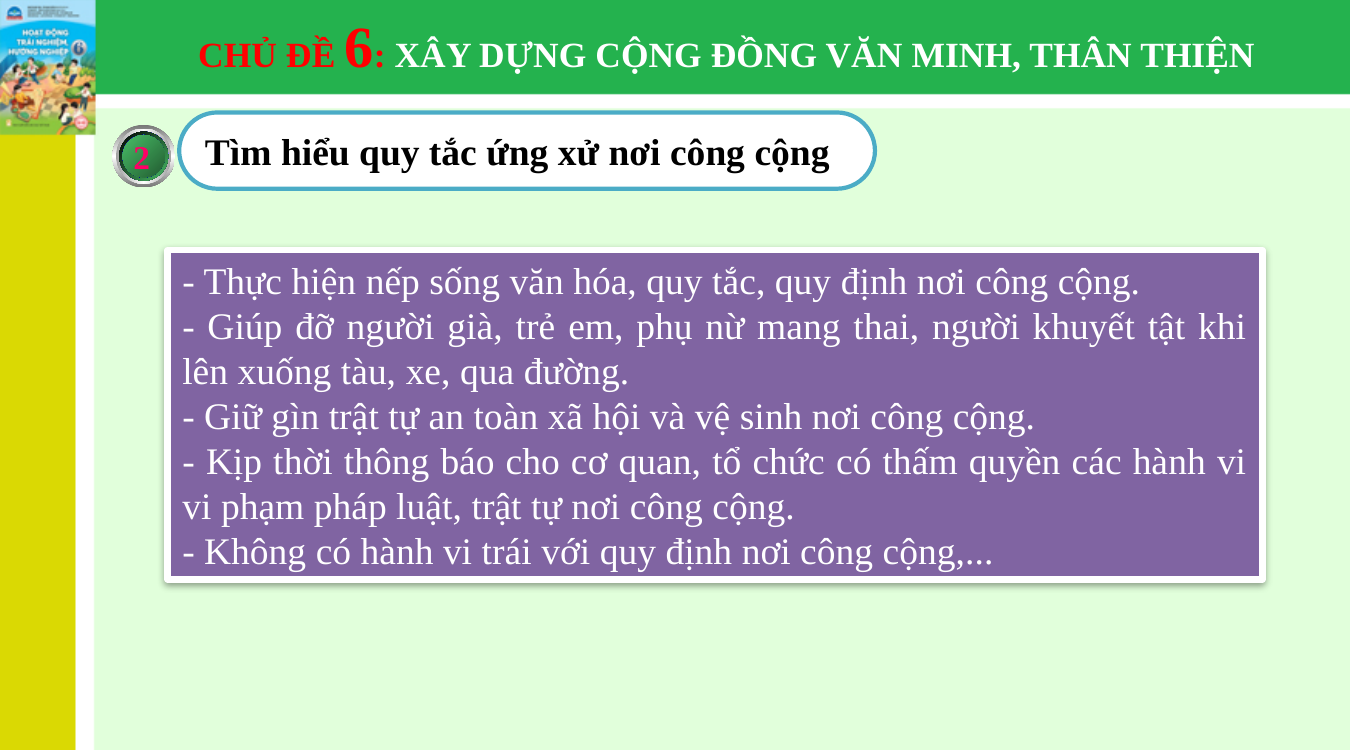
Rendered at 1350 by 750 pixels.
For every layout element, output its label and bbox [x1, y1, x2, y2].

picture [22, 29, 69, 37]
picture [0, 0, 1350, 750]
text_box [112, 124, 176, 188]
